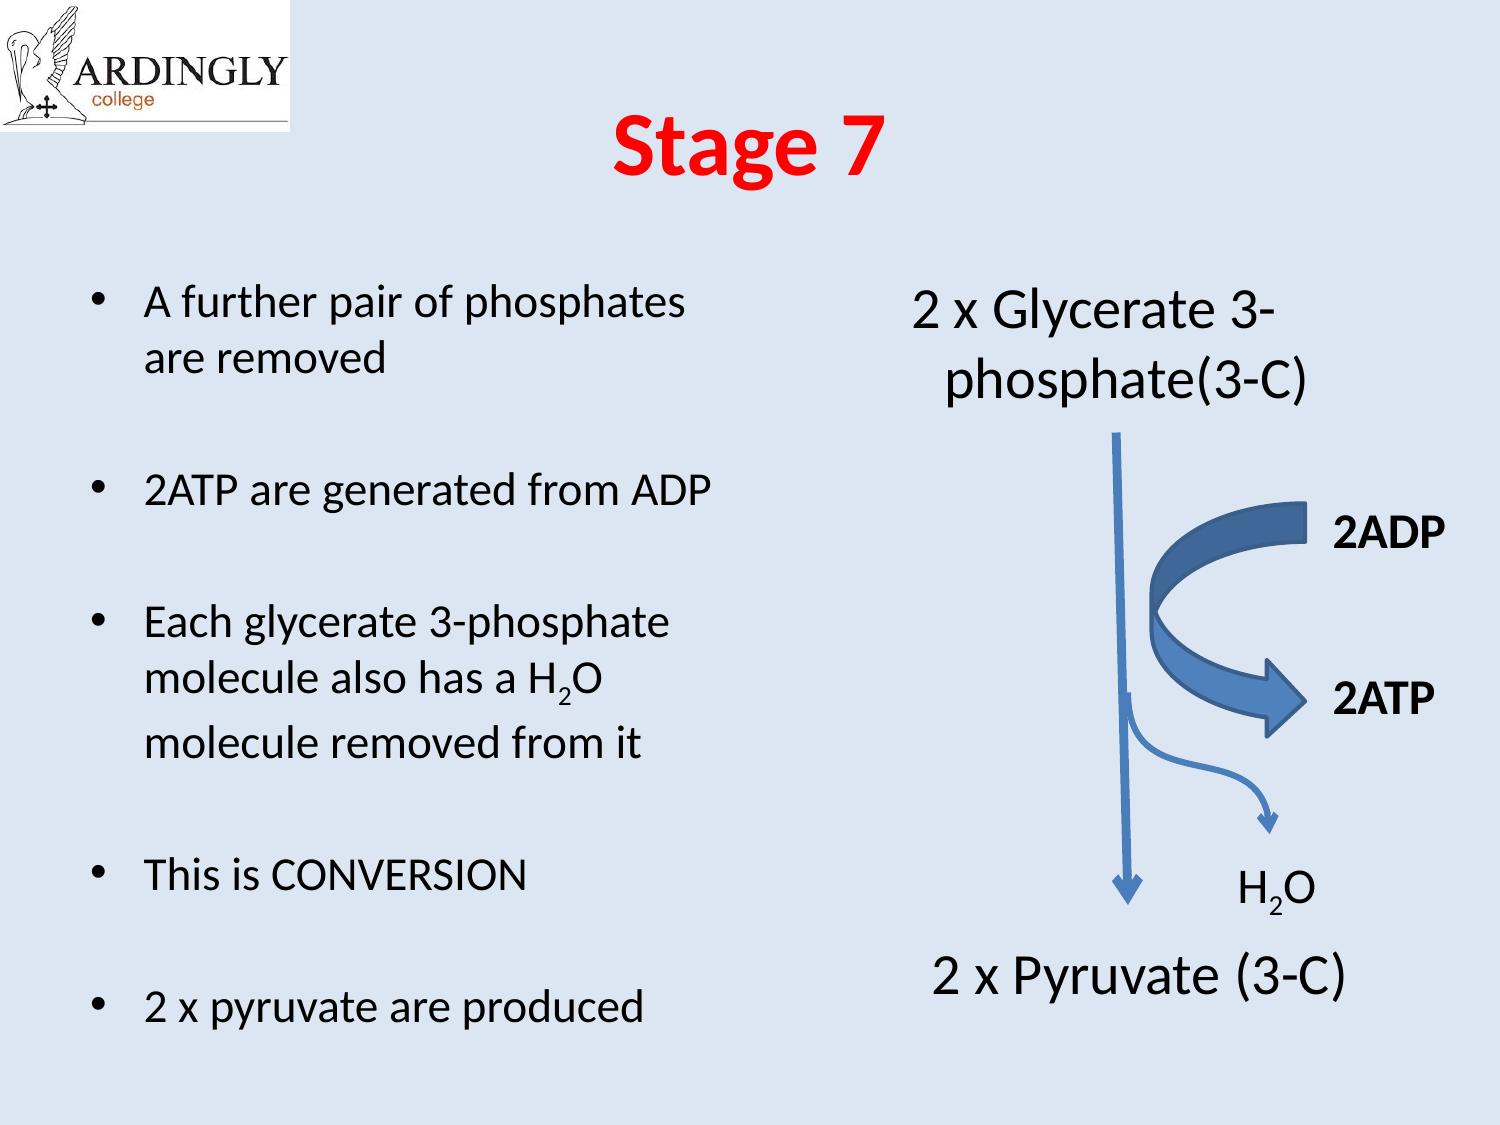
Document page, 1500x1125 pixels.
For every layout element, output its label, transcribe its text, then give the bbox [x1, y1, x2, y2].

text_box 2 x Pyruvate (3-C) [879, 928, 1400, 1014]
text_box H2O [1222, 845, 1376, 928]
list 2 x Glycerate 3-phosphate(3-C) [762, 262, 1425, 1005]
text_box 2ATP [1317, 656, 1451, 732]
text_box [1149, 501, 1308, 732]
text_box 2ADP [1317, 491, 1461, 567]
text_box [1127, 692, 1270, 835]
picture [0, 0, 290, 132]
title Stage 7 [75, 45, 1425, 233]
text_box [1115, 432, 1129, 906]
list A further pair of phosphates are removed 2ATP are generated from ADP Each glycerate 3-phosphate molecule also has a H2O molecule removed from it This is CONVERSION 2 x pyruvate are produced [75, 262, 738, 1094]
